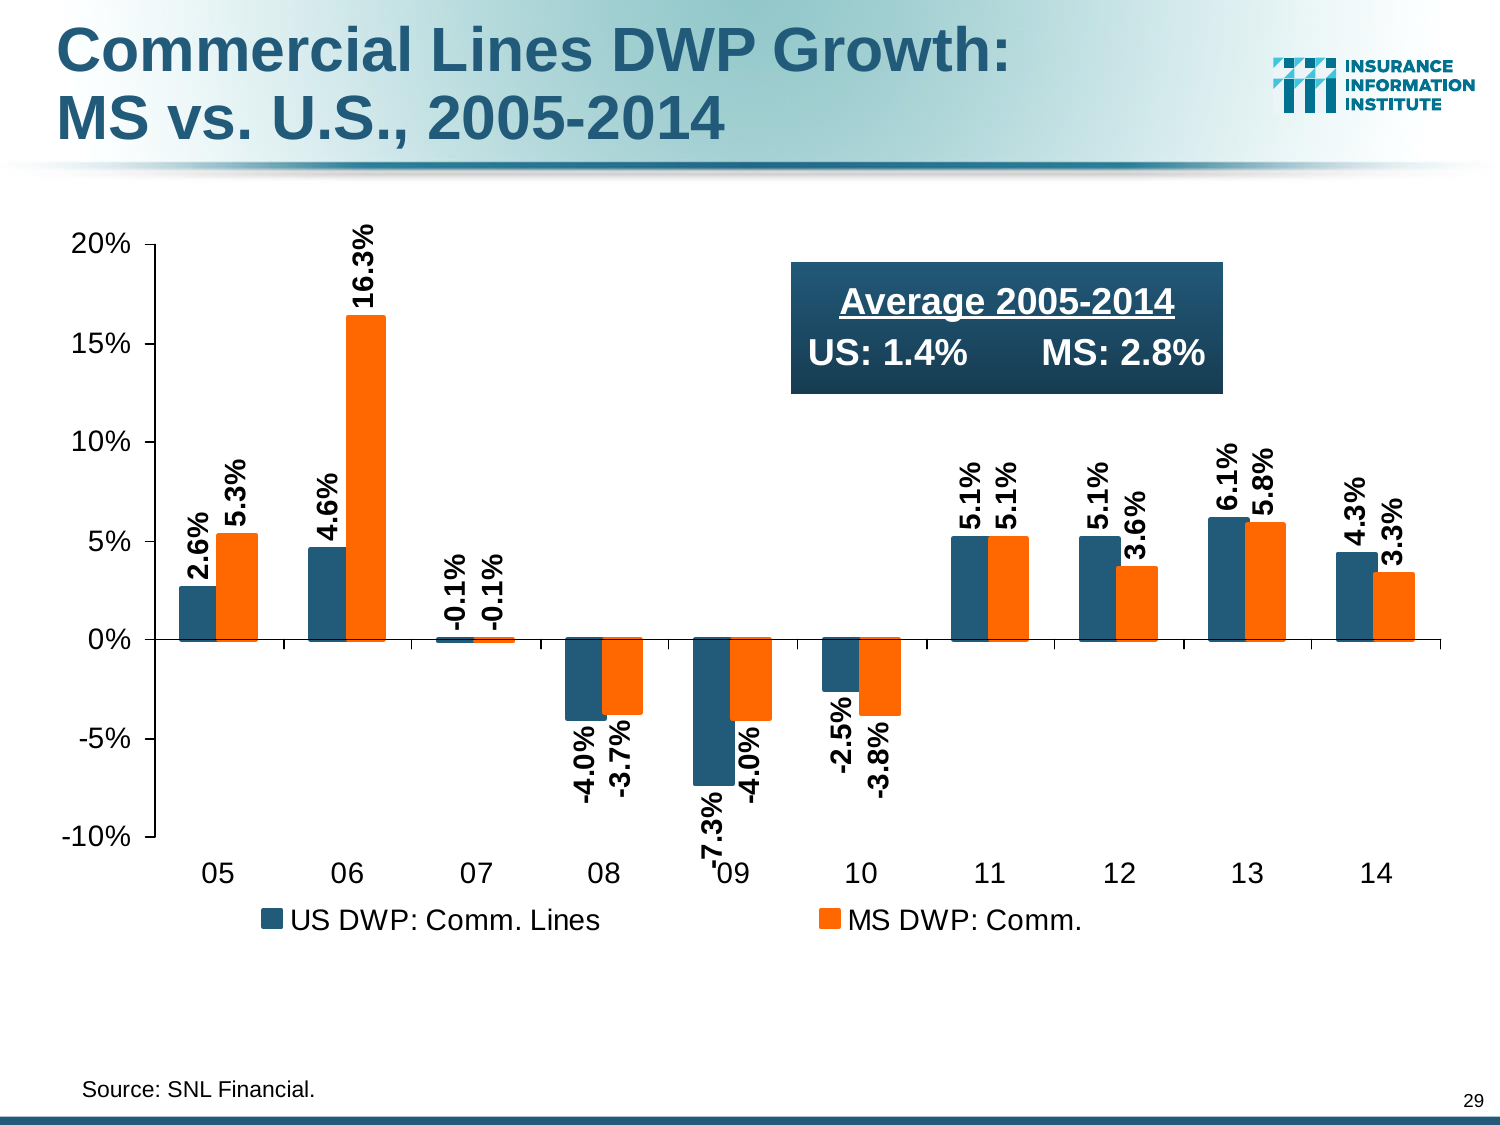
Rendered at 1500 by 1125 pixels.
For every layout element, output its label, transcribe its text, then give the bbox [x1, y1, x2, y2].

text_box 29 [1410, 1091, 1485, 1111]
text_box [48, 194, 1455, 946]
title Commercial Lines DWP Growth: MS vs. U.S., 2005-2014 [48, 14, 1264, 157]
picture [0, 0, 1500, 189]
text_box Source: SNL Financial. [0, 1077, 1242, 1125]
